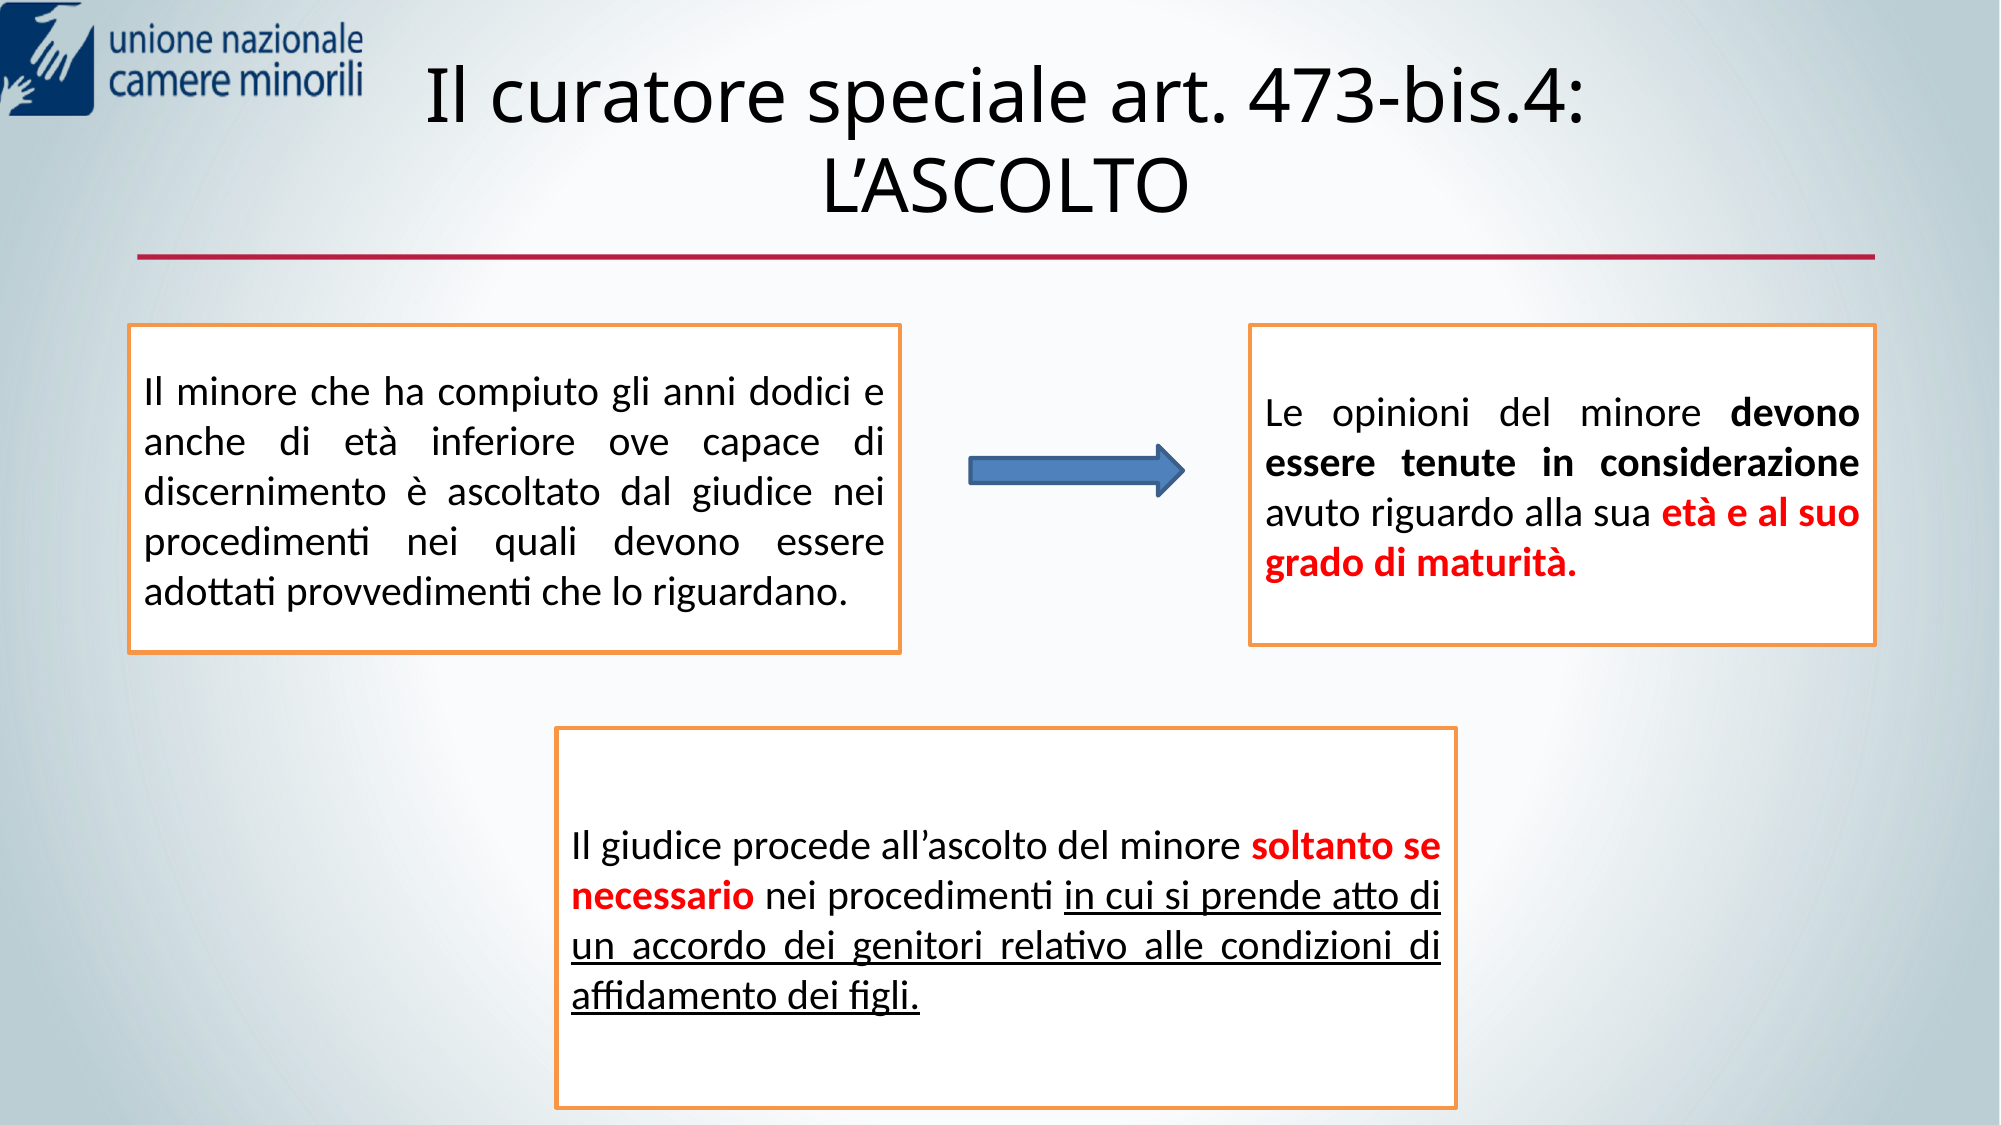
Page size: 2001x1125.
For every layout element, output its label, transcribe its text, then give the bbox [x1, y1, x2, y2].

text_box Il giudice procede all’ascolto del minore soltanto se necessario nei procedimenti in cui si prende atto di un accordo dei genitori relativo alle condizioni di affidamento dei figli. [554, 726, 1458, 1110]
text_box [0, 0, 363, 125]
text_box Le opinioni del minore devono essere tenute in considerazione avuto riguardo alla sua età e al suo grado di maturità. [1248, 323, 1877, 647]
picture [0, 0, 2000, 1125]
text_box [968, 443, 1186, 498]
text_box Il minore che ha compiuto gli anni dodici e anche di età inferiore ove capace di discernimento è ascoltato dal giudice nei procedimenti nei quali devono essere adottati provvedimenti che lo riguardano. [127, 323, 902, 655]
title Il curatore speciale art. 473-bis.4: L’ASCOLTO [204, 47, 1808, 230]
